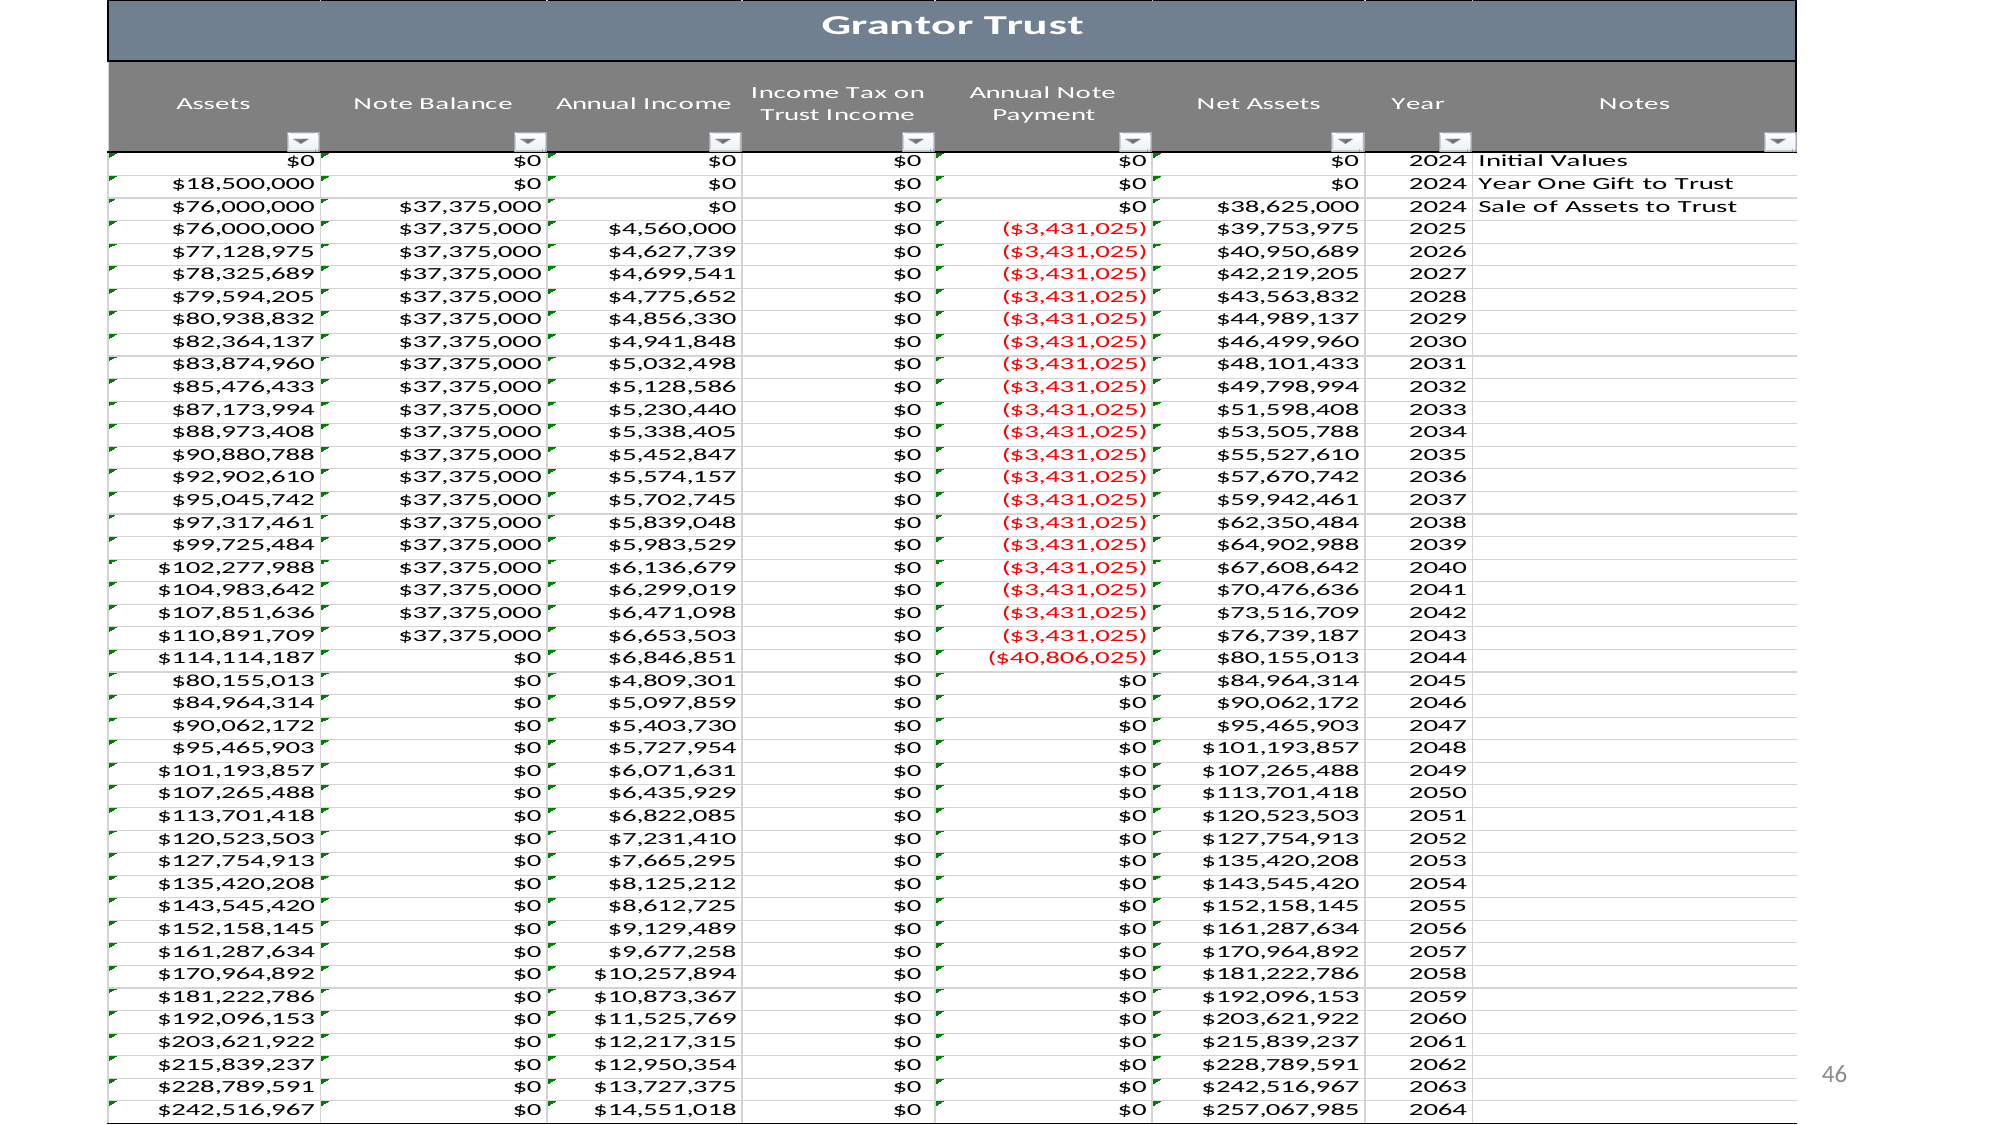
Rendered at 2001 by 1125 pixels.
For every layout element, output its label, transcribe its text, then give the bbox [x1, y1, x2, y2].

picture [107, 0, 1799, 1125]
slide_number 46 [1799, 1042, 1863, 1103]
